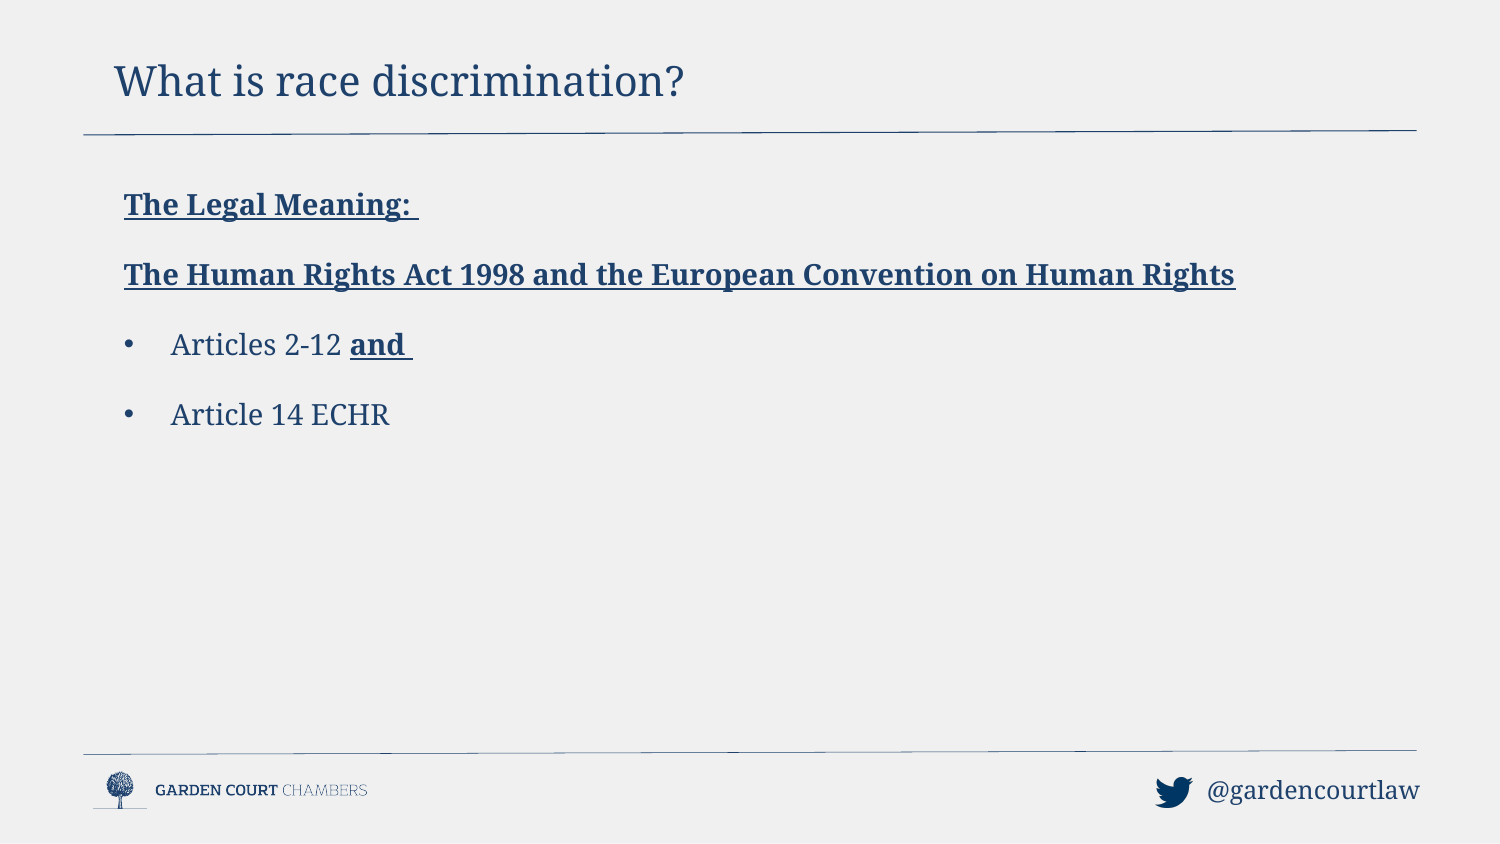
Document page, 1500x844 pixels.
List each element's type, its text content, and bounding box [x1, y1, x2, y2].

list What is race discrimination? [98, 53, 957, 103]
text_box The Legal Meaning: The Human Rights Act 1998 and the European Convention on Human Rights Articles 2-12 and Article 14 ECHR [109, 179, 1394, 614]
picture [93, 771, 367, 809]
picture [1155, 777, 1193, 808]
